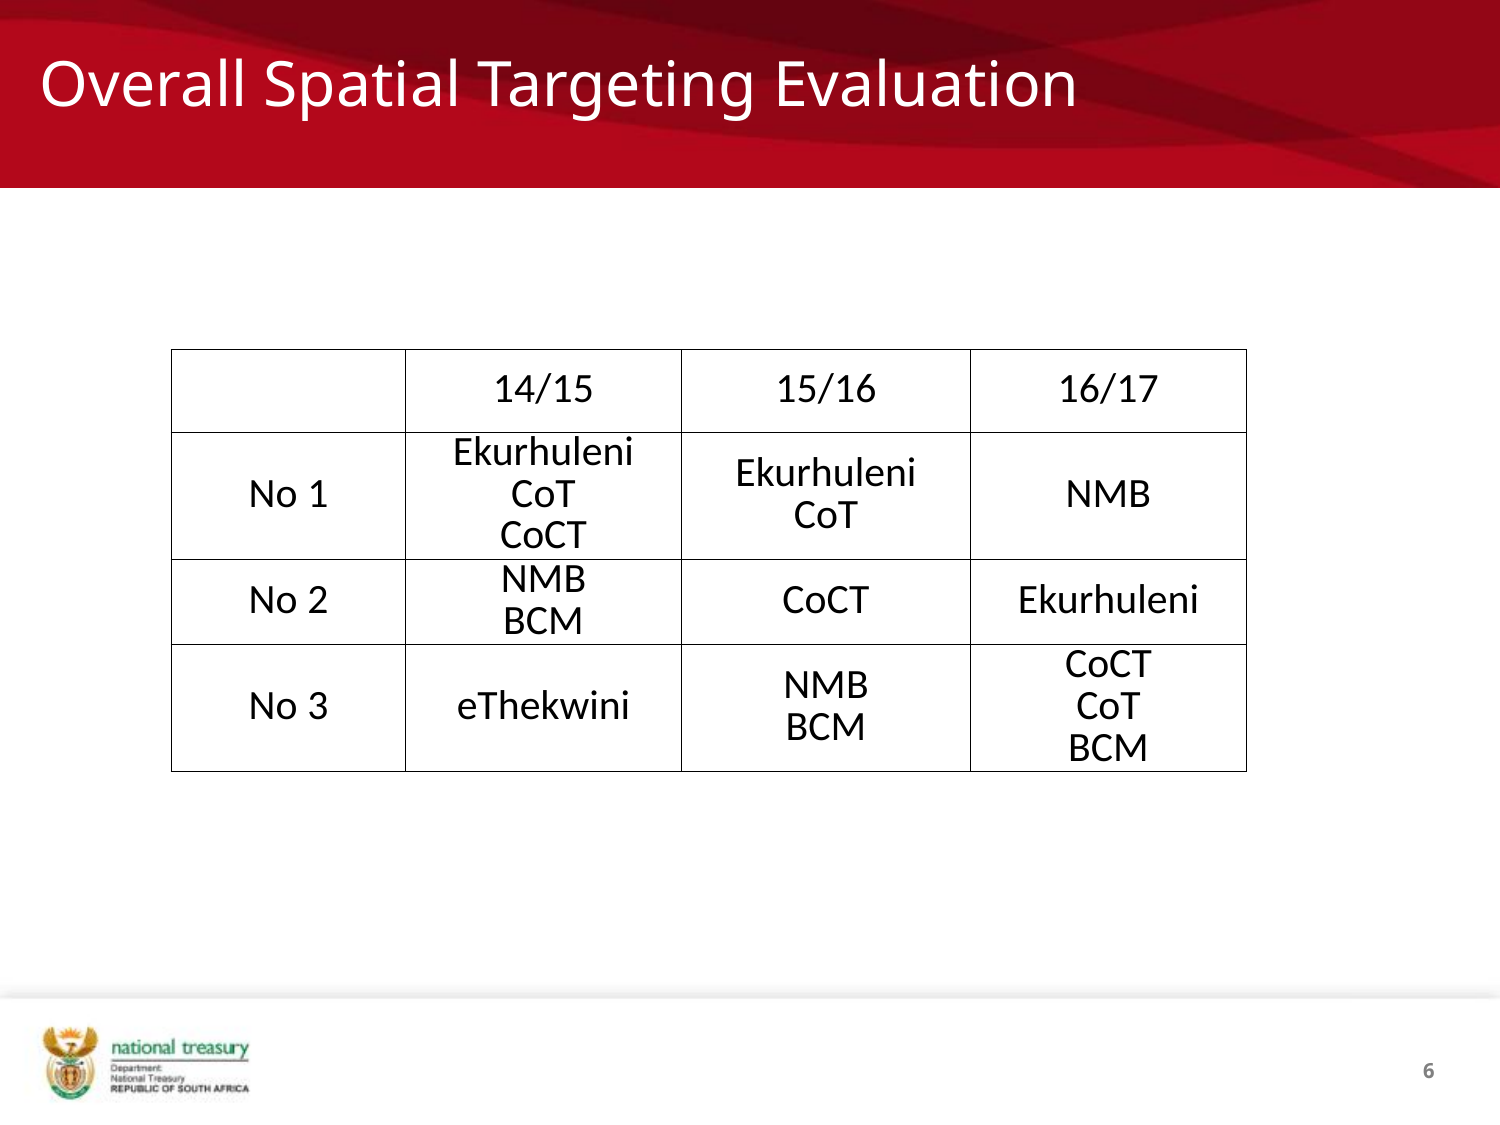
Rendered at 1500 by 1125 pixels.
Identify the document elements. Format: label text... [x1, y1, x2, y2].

title Overall Spatial Targeting Evaluation [24, 12, 1300, 150]
table_cell NMB [971, 433, 1246, 559]
table_cell eThekwini [406, 645, 681, 771]
table_cell NMB BCM [406, 560, 681, 644]
picture [0, 977, 1500, 1125]
table_cell No 3 [172, 645, 405, 771]
table_header 14/15 [406, 350, 681, 432]
slide_number 6 [1137, 1049, 1451, 1125]
table_cell Ekurhuleni CoT CoCT [406, 433, 681, 559]
table_header 15/16 [682, 350, 970, 432]
table_header 16/17 [971, 350, 1246, 432]
table_cell No 2 [172, 560, 405, 644]
table_cell No 1 [172, 433, 405, 559]
table_cell Ekurhuleni CoT [682, 433, 970, 559]
table_cell CoCT CoT BCM [971, 645, 1246, 771]
table_cell NMB BCM [682, 645, 970, 771]
table_cell Ekurhuleni [971, 560, 1246, 644]
table_header [172, 350, 405, 432]
picture [0, 0, 1500, 188]
table_cell CoCT [682, 560, 970, 644]
